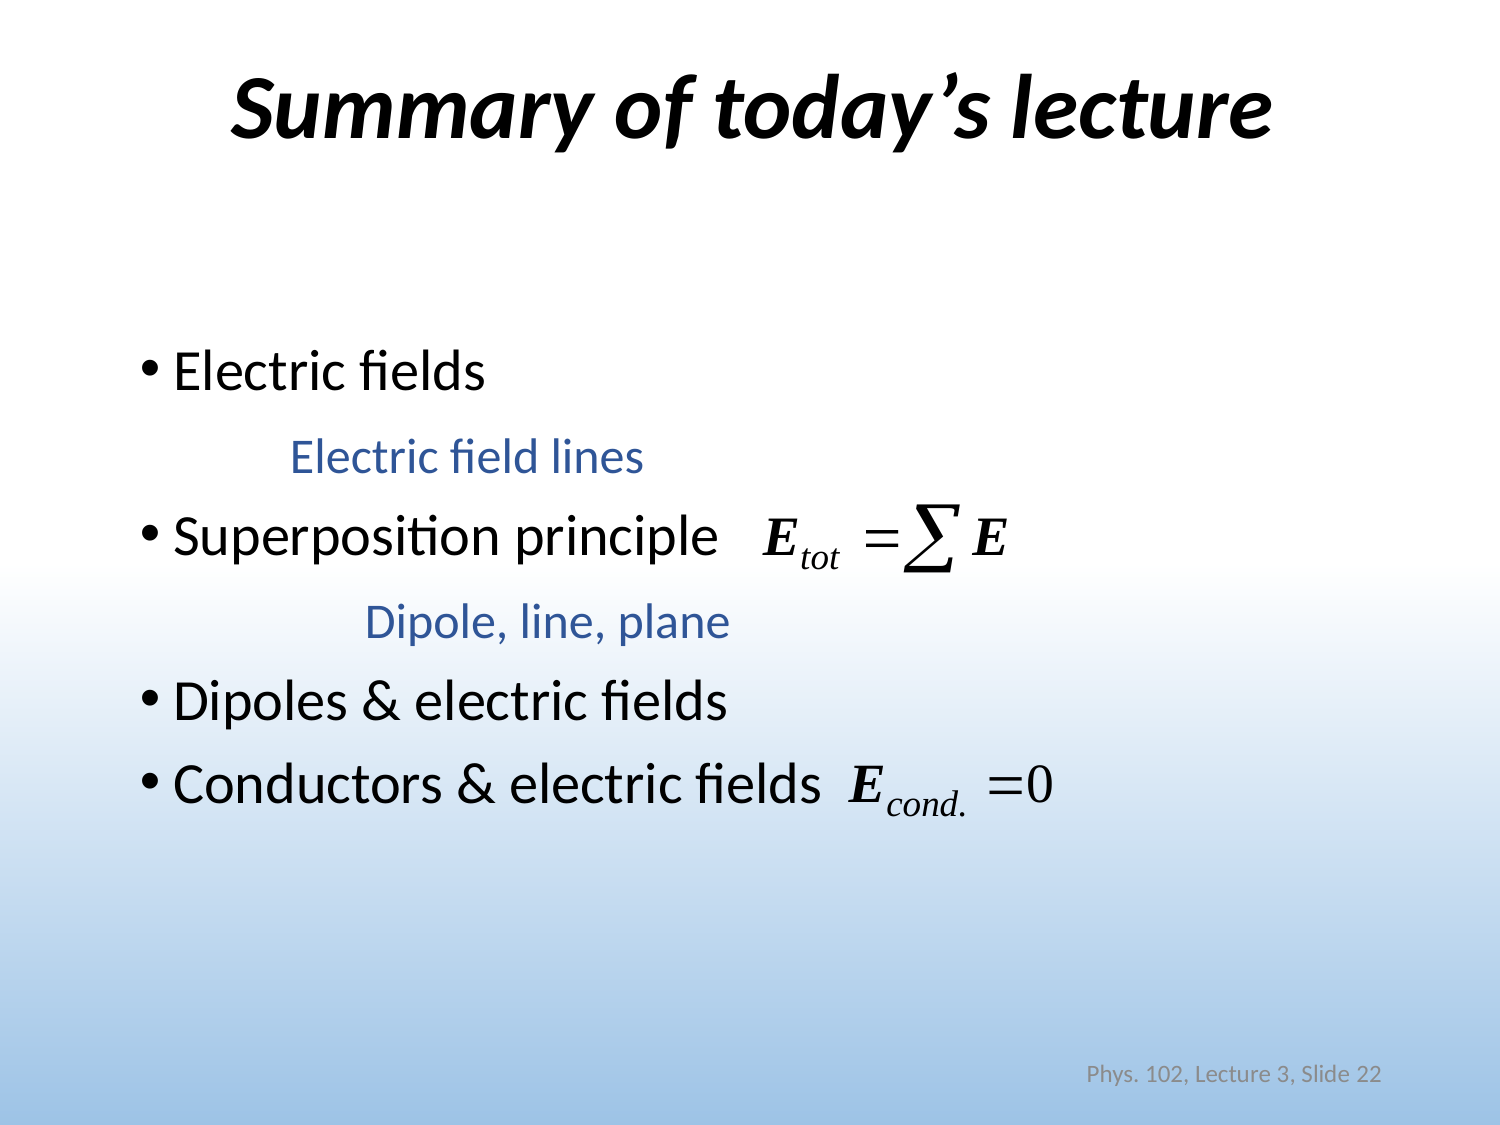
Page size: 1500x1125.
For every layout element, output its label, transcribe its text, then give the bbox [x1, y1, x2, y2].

title Summary of today’s lecture [106, 0, 1400, 218]
text_box Electric fields Electric field lines Superposition principle Dipole, line, plane Dipoles & electric fields Conductors & electric fields [124, 324, 1013, 823]
slide_number Phys. 102, Lecture 3, Slide 22 [1059, 1042, 1397, 1103]
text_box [751, 490, 1025, 588]
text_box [837, 737, 1065, 835]
